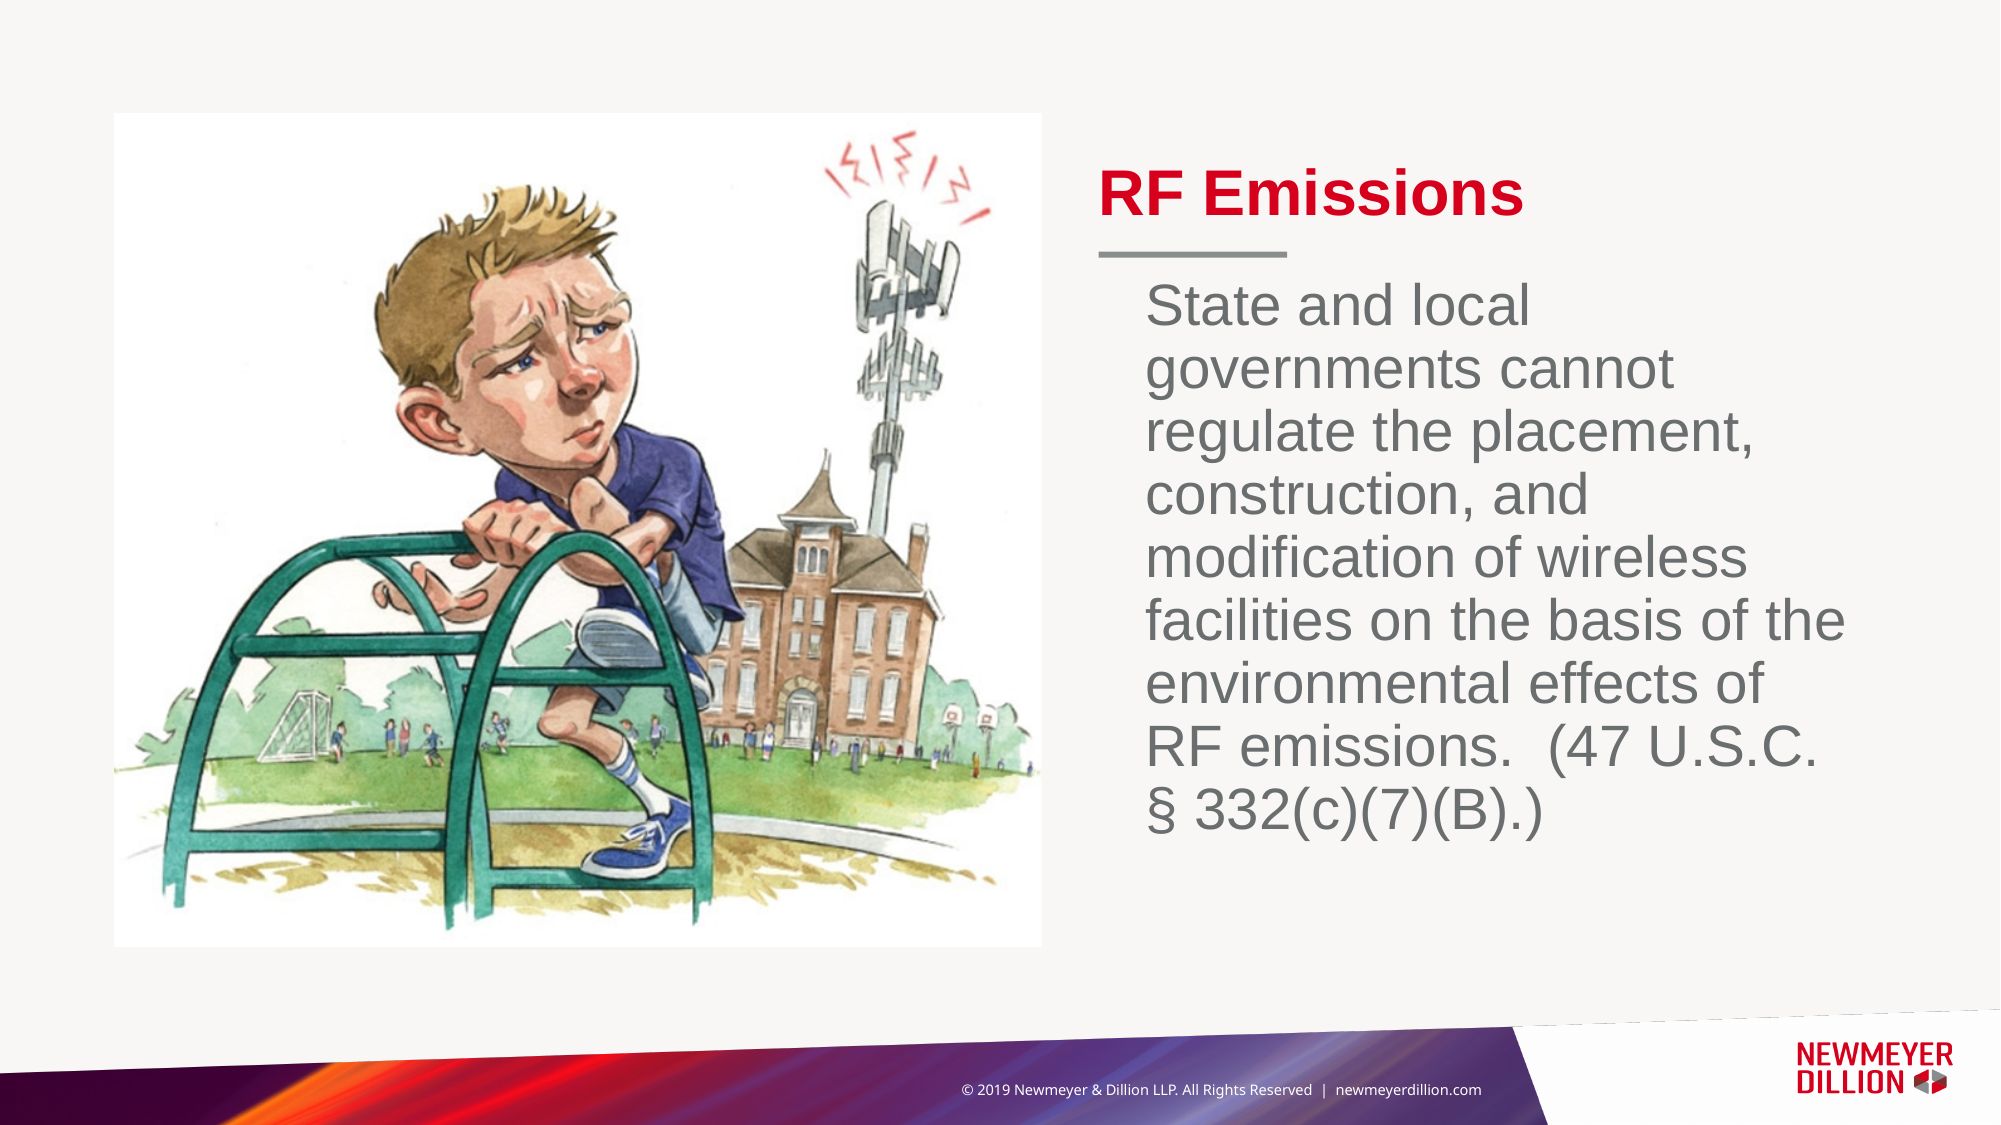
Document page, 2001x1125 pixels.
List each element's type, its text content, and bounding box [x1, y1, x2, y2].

title RF Emissions [1098, 160, 1858, 275]
list State and local governments cannot regulate the placement, construction, and modification of wireless facilities on the basis of the environmental effects of RF emissions. (47 U.S.C. § 332(c)(7)(B).) [1098, 275, 1858, 947]
picture [114, 112, 1042, 947]
picture [0, 1009, 2000, 1125]
